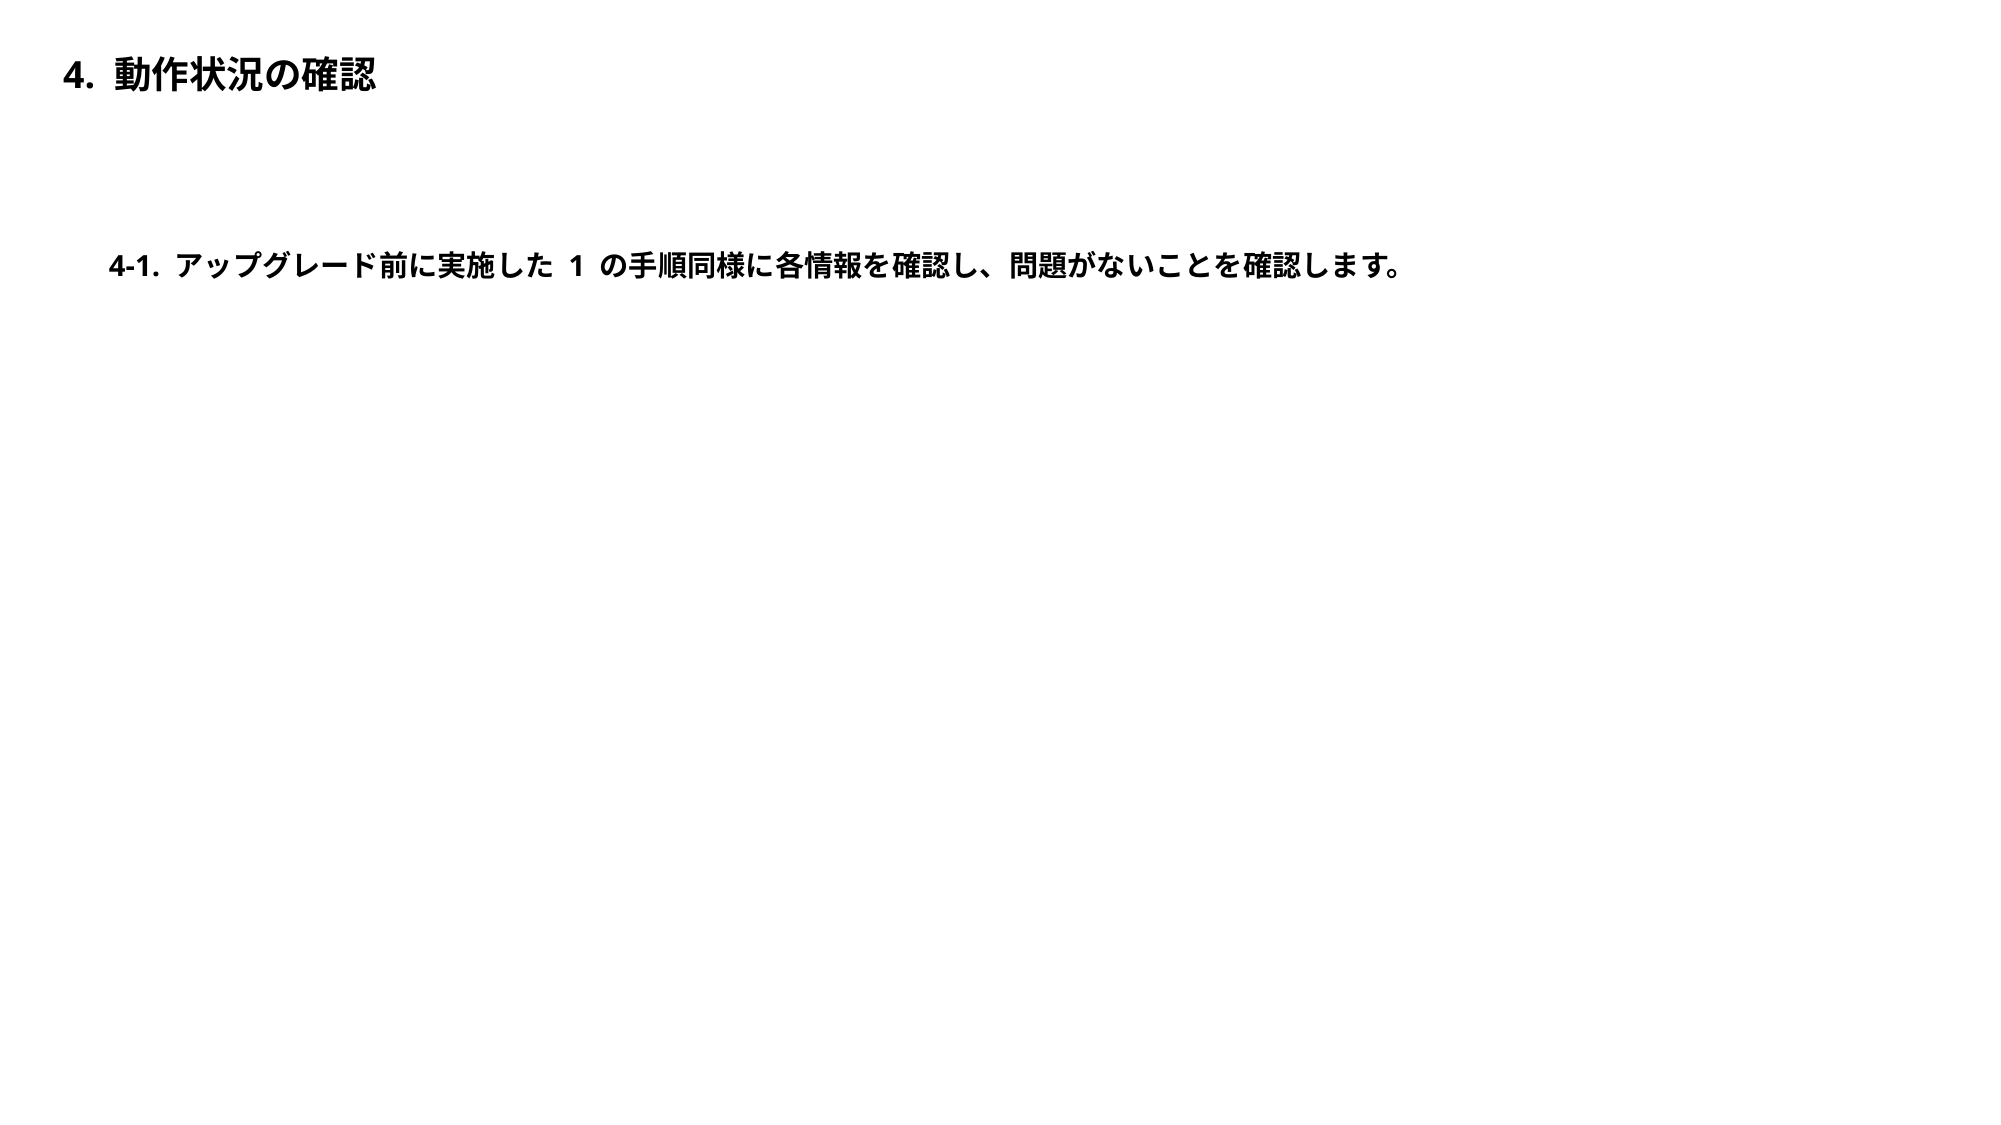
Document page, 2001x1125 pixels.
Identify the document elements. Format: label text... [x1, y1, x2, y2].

text_box 4-1. アップグレード前に実施した 1 の手順同様に各情報を確認し、問題がないことを確認します。 [94, 240, 1597, 290]
text_box 4. 動作状況の確認 [48, 43, 1912, 103]
